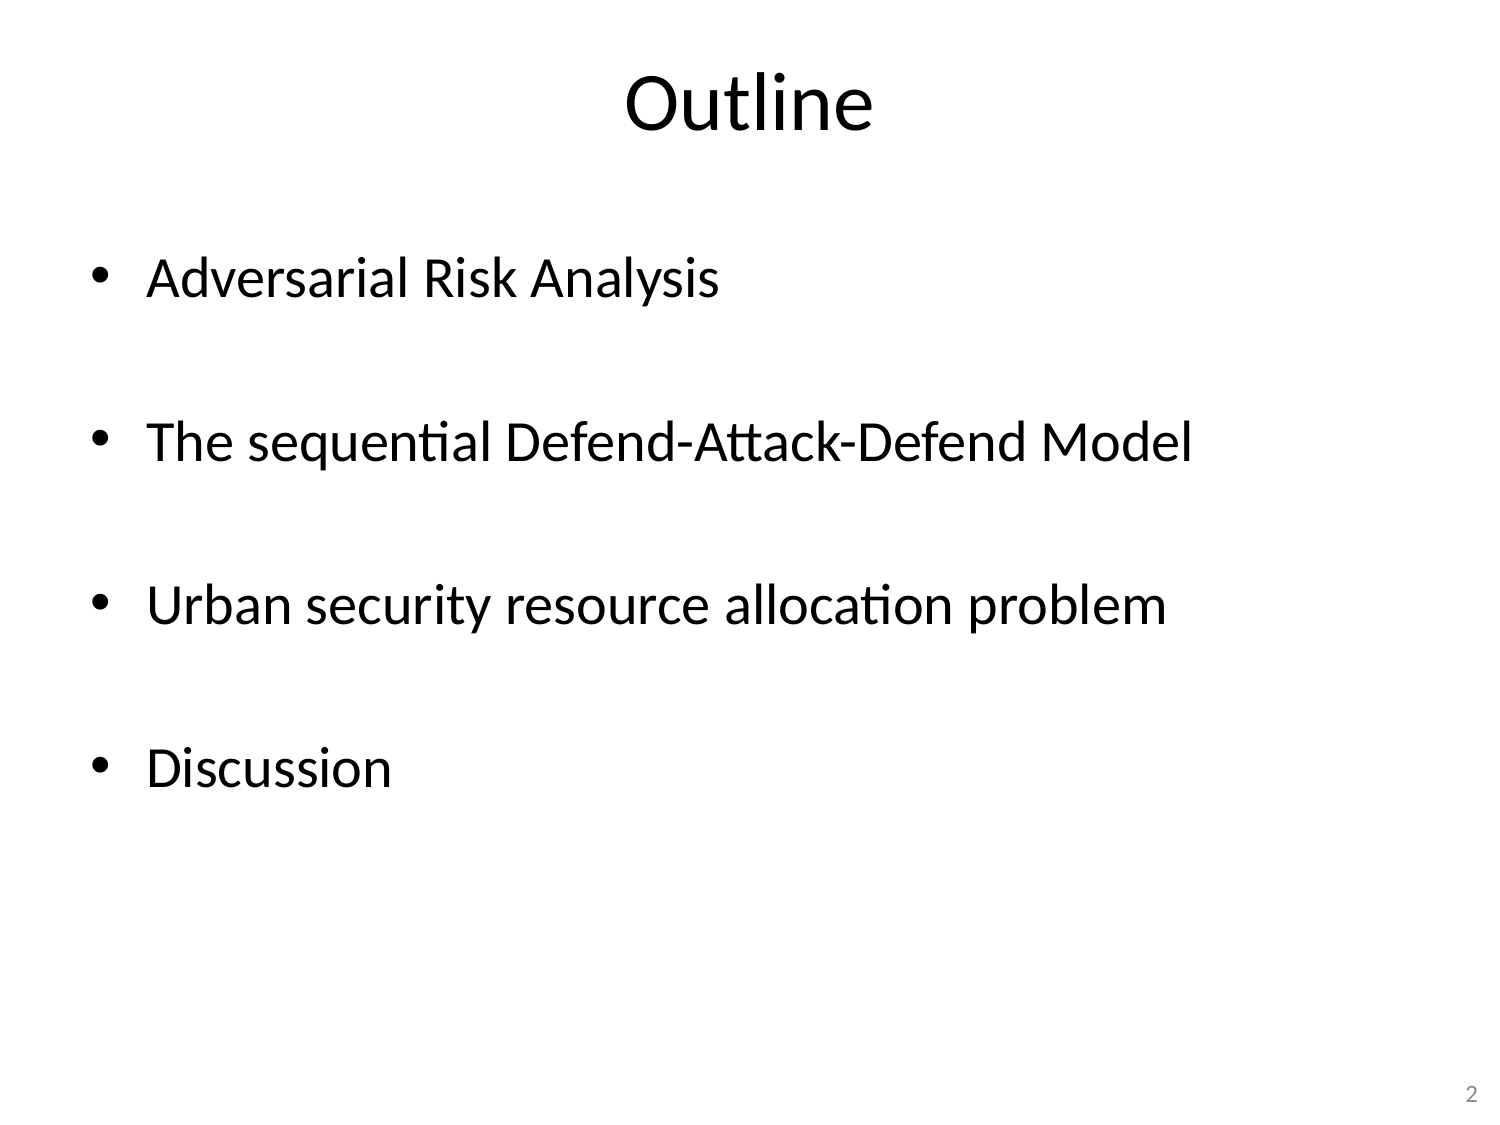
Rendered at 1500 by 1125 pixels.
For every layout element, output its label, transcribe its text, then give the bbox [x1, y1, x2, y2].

list Adversarial Risk Analysis The sequential Defend-Attack-Defend Model Urban security resource allocation problem Discussion [75, 231, 1425, 1071]
title Outline [75, 24, 1425, 170]
slide_number 2 [1143, 1062, 1494, 1122]
